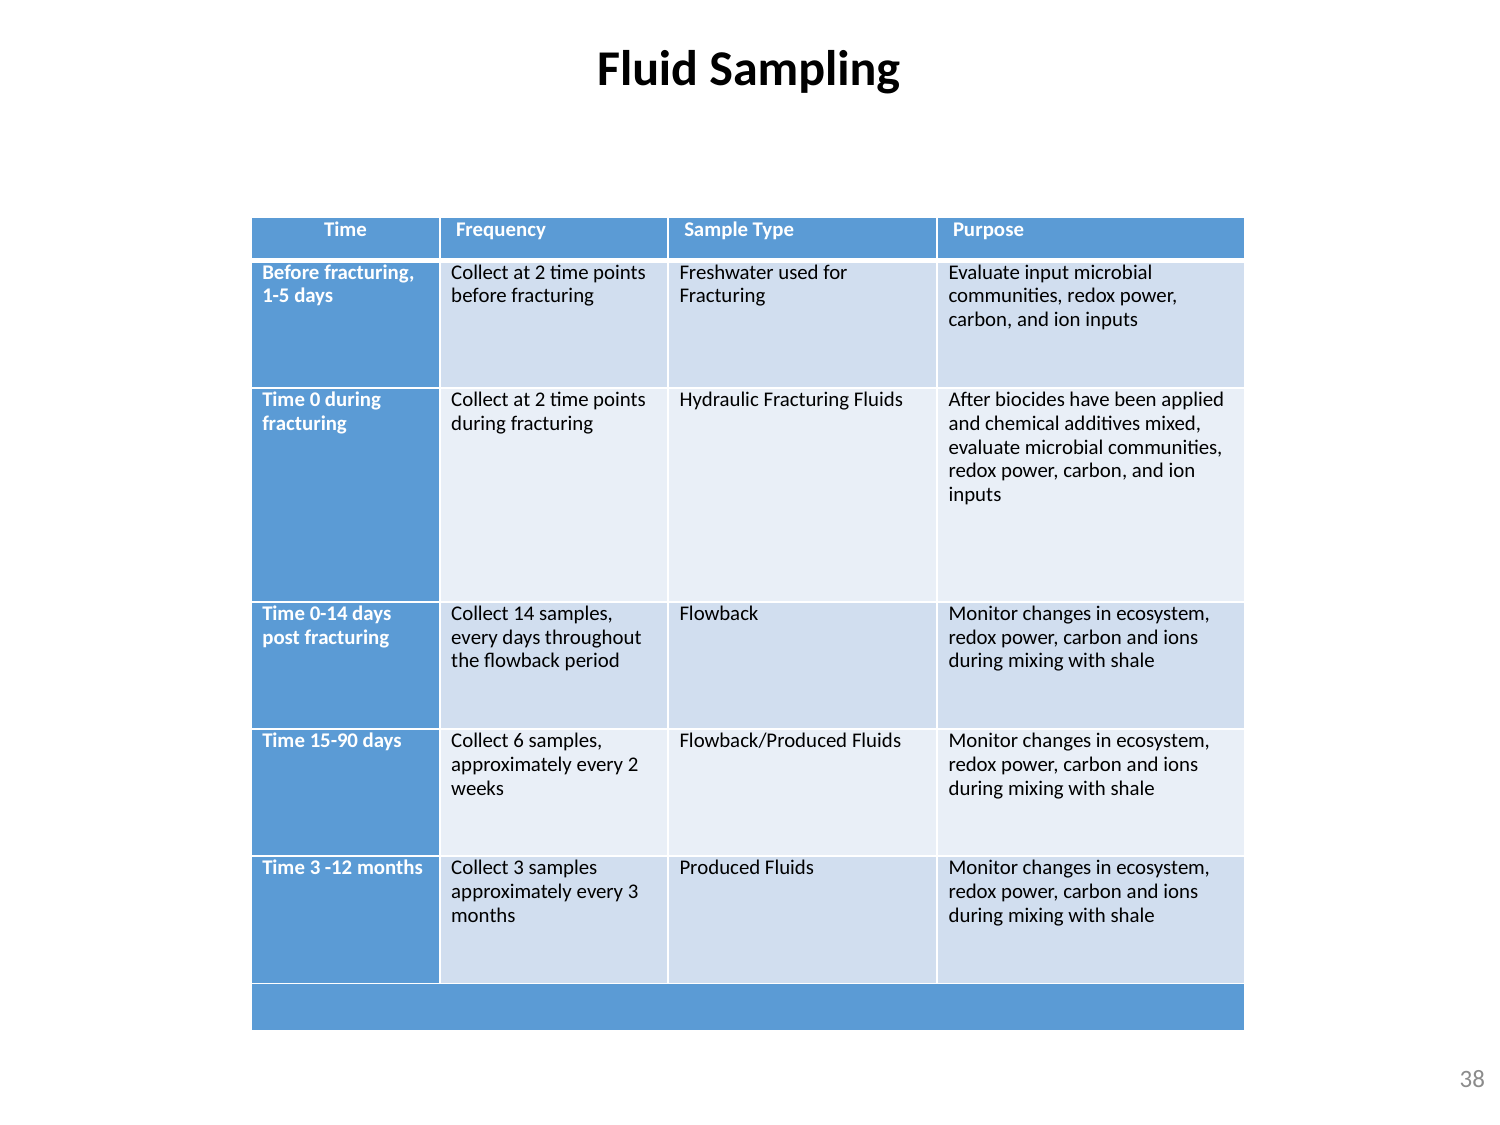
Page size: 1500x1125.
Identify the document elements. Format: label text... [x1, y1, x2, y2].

table_cell [252, 984, 1244, 1030]
table_cell Before fracturing, 1-5 days [252, 263, 439, 387]
table_cell Collect 6 samples, approximately every 2 weeks [441, 730, 667, 855]
table_cell Monitor changes in ecosystem, redox power, carbon and ions during mixing with shale [938, 857, 1244, 983]
table_cell Evaluate input microbial communities, redox power, carbon, and ion inputs [938, 263, 1244, 387]
table_cell Collect 14 samples, every days throughout the flowback period [441, 603, 667, 728]
slide_number 38 [1162, 1047, 1500, 1108]
table_cell Collect at 2 time points before fracturing [441, 263, 667, 387]
table_cell Monitor changes in ecosystem, redox power, carbon and ions during mixing with shale [938, 730, 1244, 855]
table_cell Hydraulic Fracturing Fluids [669, 389, 936, 601]
table_header Sample Type [669, 218, 936, 258]
text_box Fluid Sampling [101, 11, 1396, 127]
table_cell Collect 3 samples approximately every 3 months [441, 857, 667, 983]
table_cell Time 15-90 days [252, 730, 439, 855]
table_cell Time 0-14 days post fracturing [252, 603, 439, 728]
table_header Frequency [441, 218, 667, 258]
table_cell Time 3 -12 months [252, 857, 439, 983]
table_header Purpose [938, 218, 1244, 258]
table_cell After biocides have been applied and chemical additives mixed, evaluate microbial communities, redox power, carbon, and ion inputs [938, 389, 1244, 601]
table_cell Freshwater used for Fracturing [669, 263, 936, 387]
table_cell Monitor changes in ecosystem, redox power, carbon and ions during mixing with shale [938, 603, 1244, 728]
table_cell Flowback/Produced Fluids [669, 730, 936, 855]
table_cell Collect at 2 time points during fracturing [441, 389, 667, 601]
table_header Time [252, 218, 439, 258]
table_cell Flowback [669, 603, 936, 728]
table_cell Produced Fluids [669, 857, 936, 983]
table_cell Time 0 during fracturing [252, 389, 439, 601]
